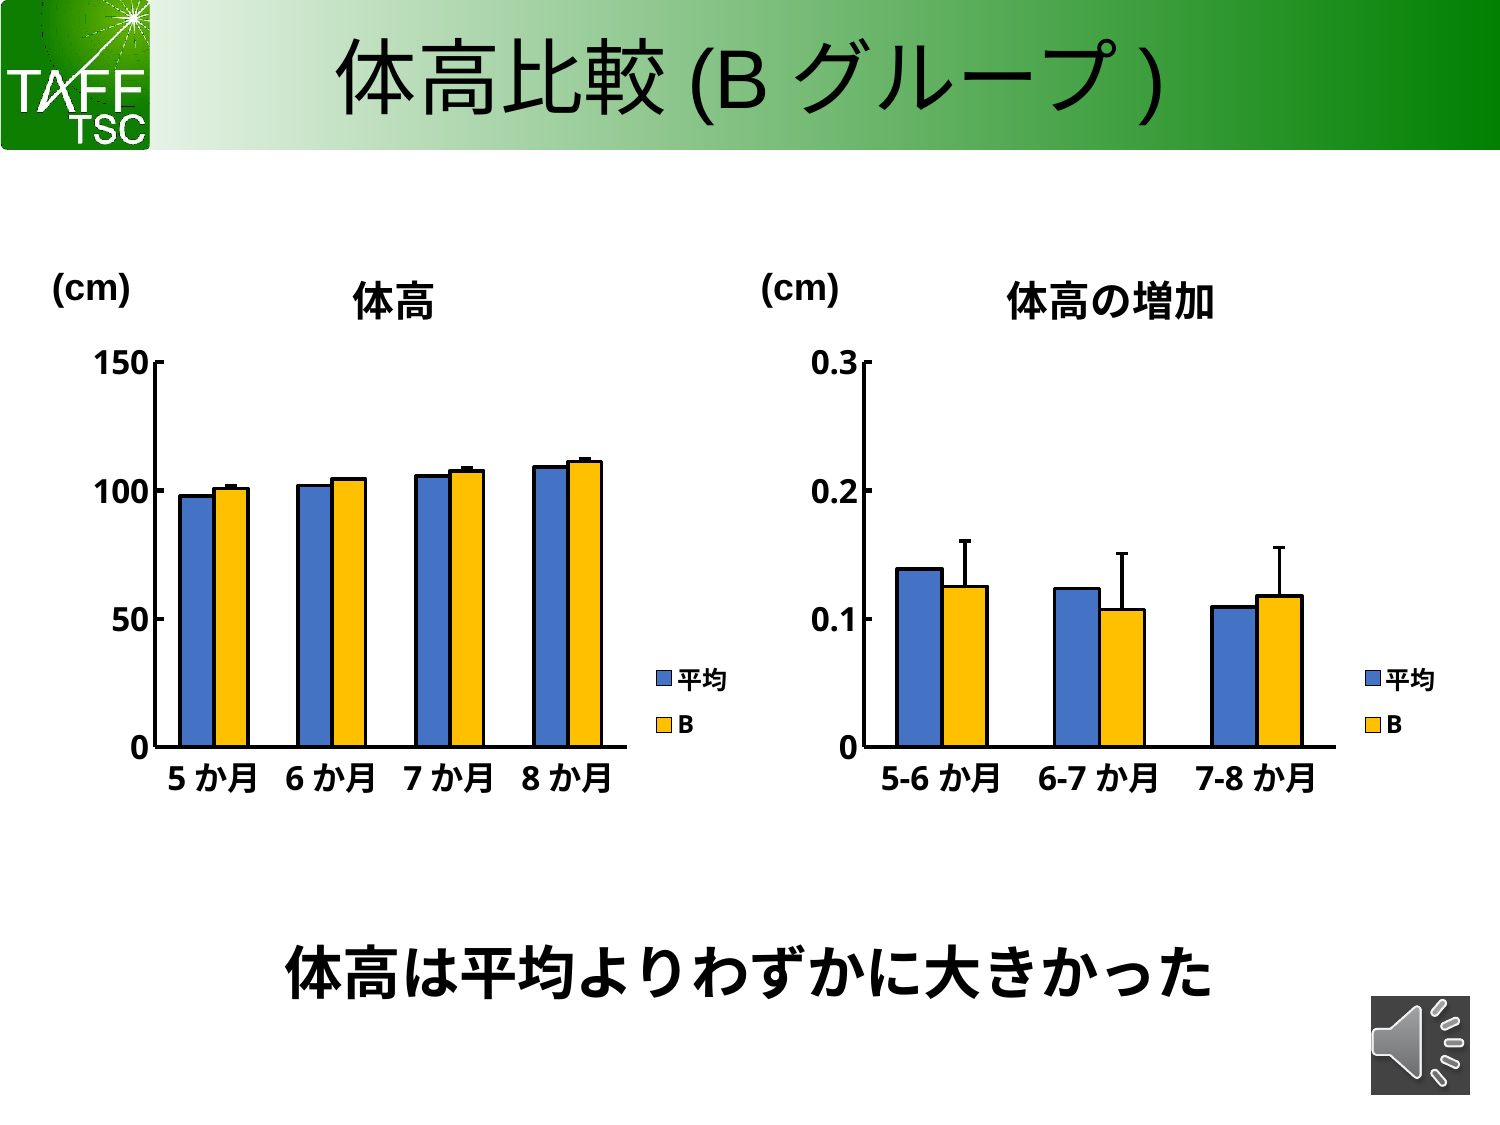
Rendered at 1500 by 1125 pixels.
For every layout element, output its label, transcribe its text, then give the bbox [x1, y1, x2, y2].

picture [1370, 995, 1471, 1096]
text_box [41, 255, 1459, 847]
text_box 体高は平均よりわずかに大きかった [269, 928, 1231, 1014]
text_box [0, 0, 1500, 151]
